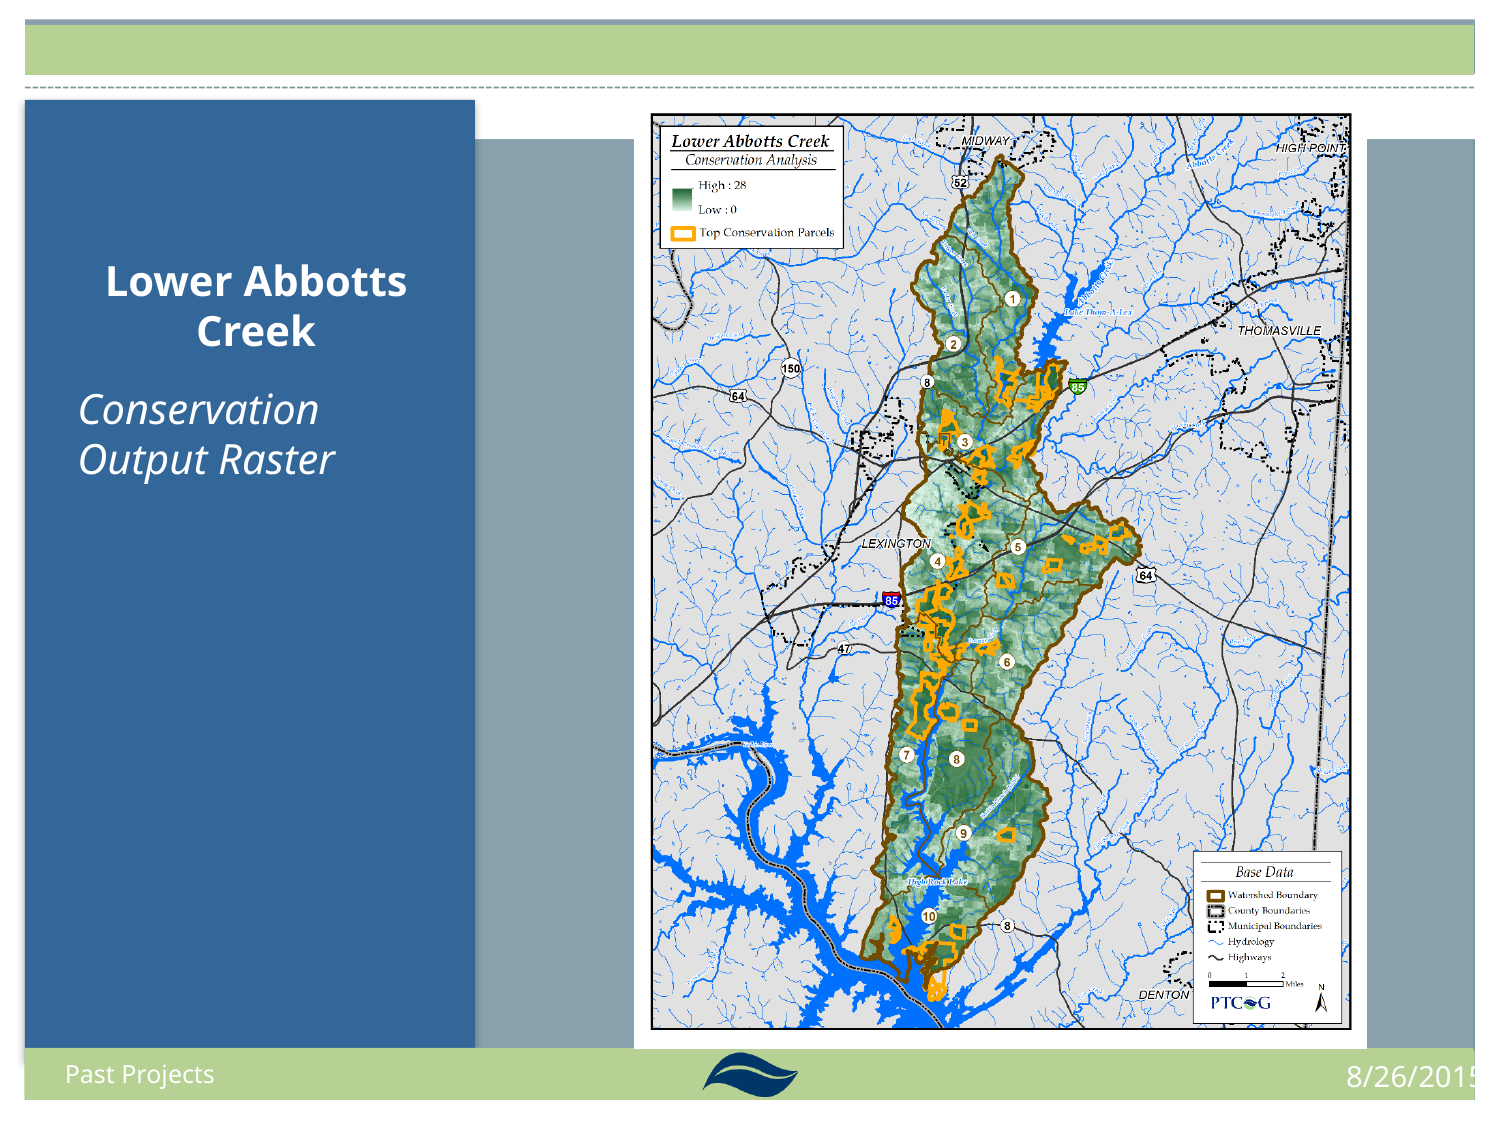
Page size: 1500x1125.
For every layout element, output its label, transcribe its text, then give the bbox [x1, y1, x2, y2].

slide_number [1000, 1050, 1500, 1111]
title Lower Abbotts Creek [62, 183, 451, 363]
list Conservation Output Raster [62, 375, 450, 1005]
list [633, 100, 1368, 1050]
picture [702, 1052, 798, 1097]
footer Past Projects [50, 1051, 638, 1112]
